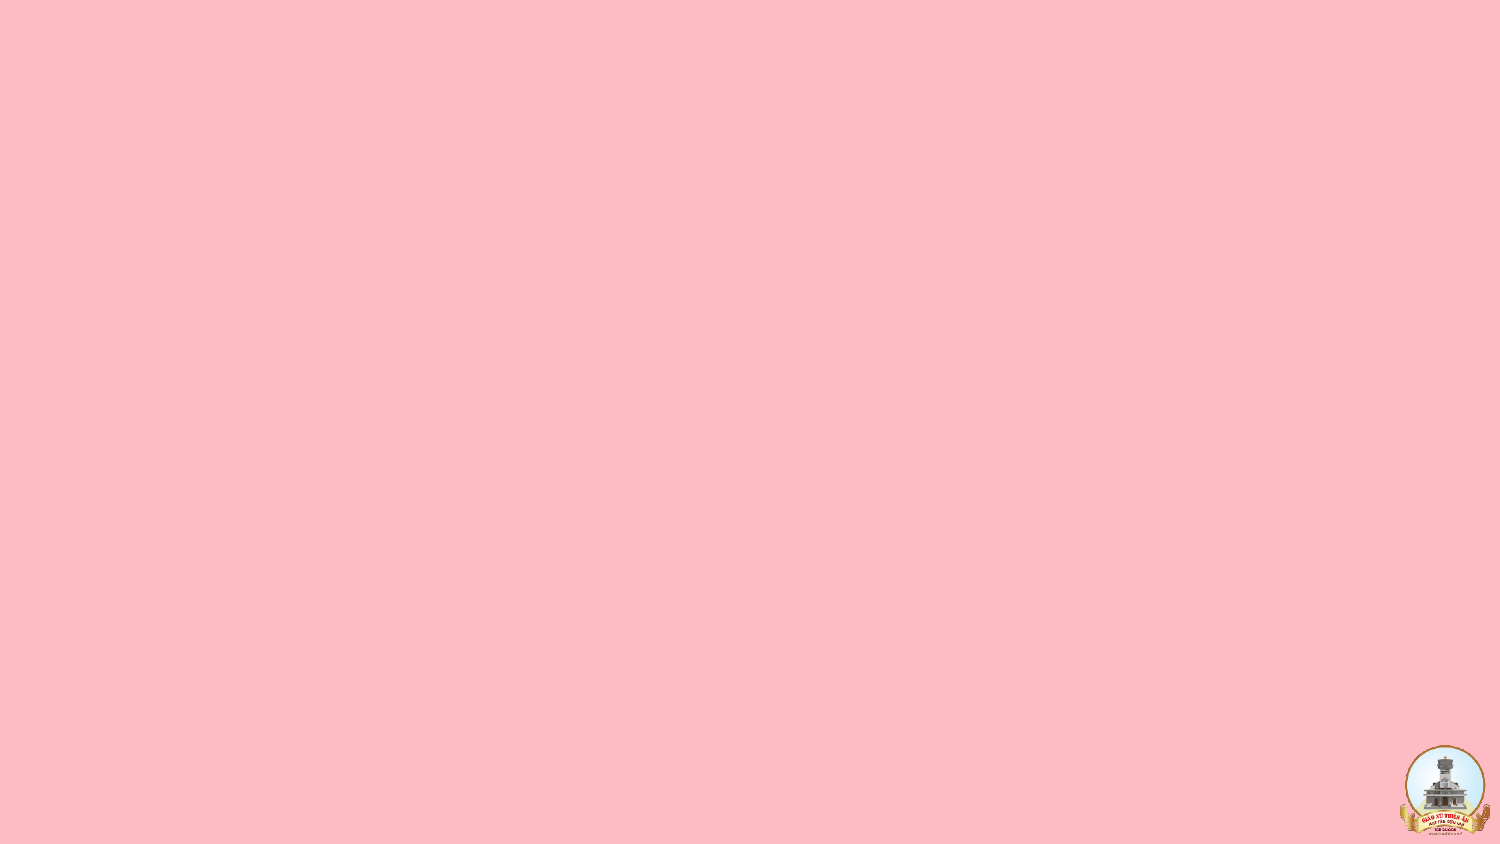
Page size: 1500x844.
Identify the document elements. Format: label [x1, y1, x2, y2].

picture [1400, 745, 1490, 835]
